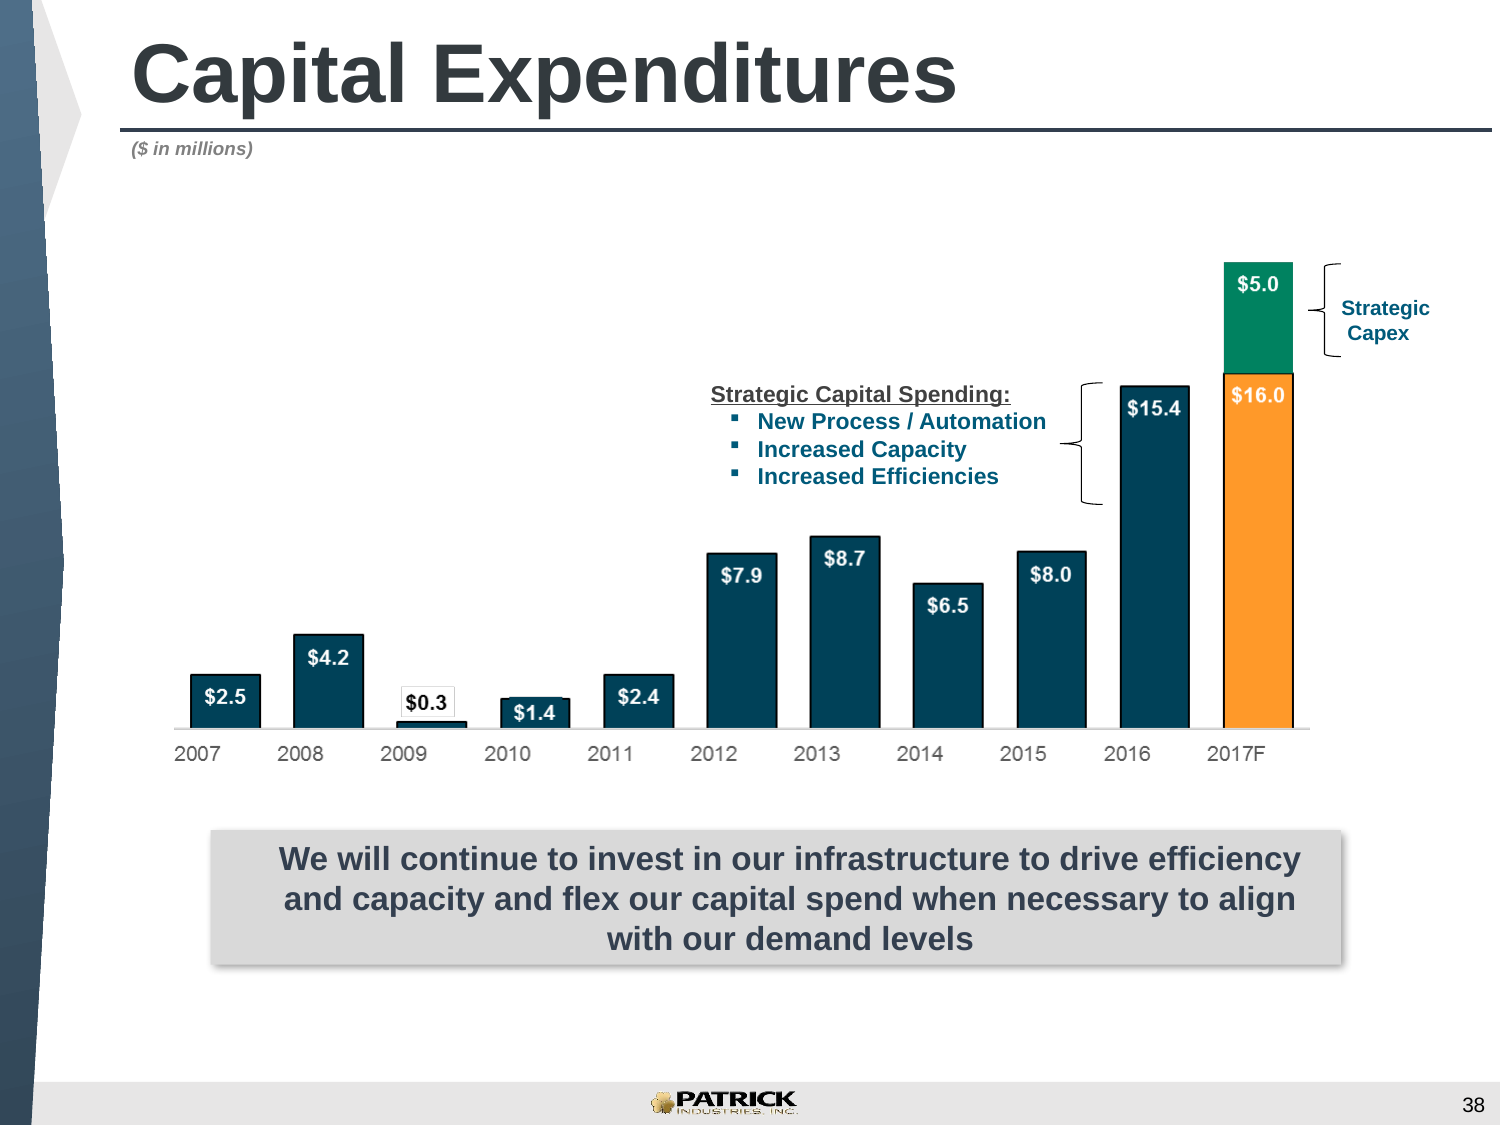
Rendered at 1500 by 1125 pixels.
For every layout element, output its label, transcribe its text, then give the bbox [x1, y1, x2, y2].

text_box We will continue to invest in our infrastructure to drive efficiency and capacity and flex our capital spend when necessary to align with our demand levels [210, 830, 1341, 965]
text_box ($ in millions) [116, 129, 550, 167]
picture [644, 1083, 810, 1122]
text_box Strategic Capex [1341, 262, 1500, 352]
picture [121, 150, 1341, 779]
title Capital Expenditures [116, 23, 1492, 131]
slide_number 38 [1162, 1084, 1500, 1125]
